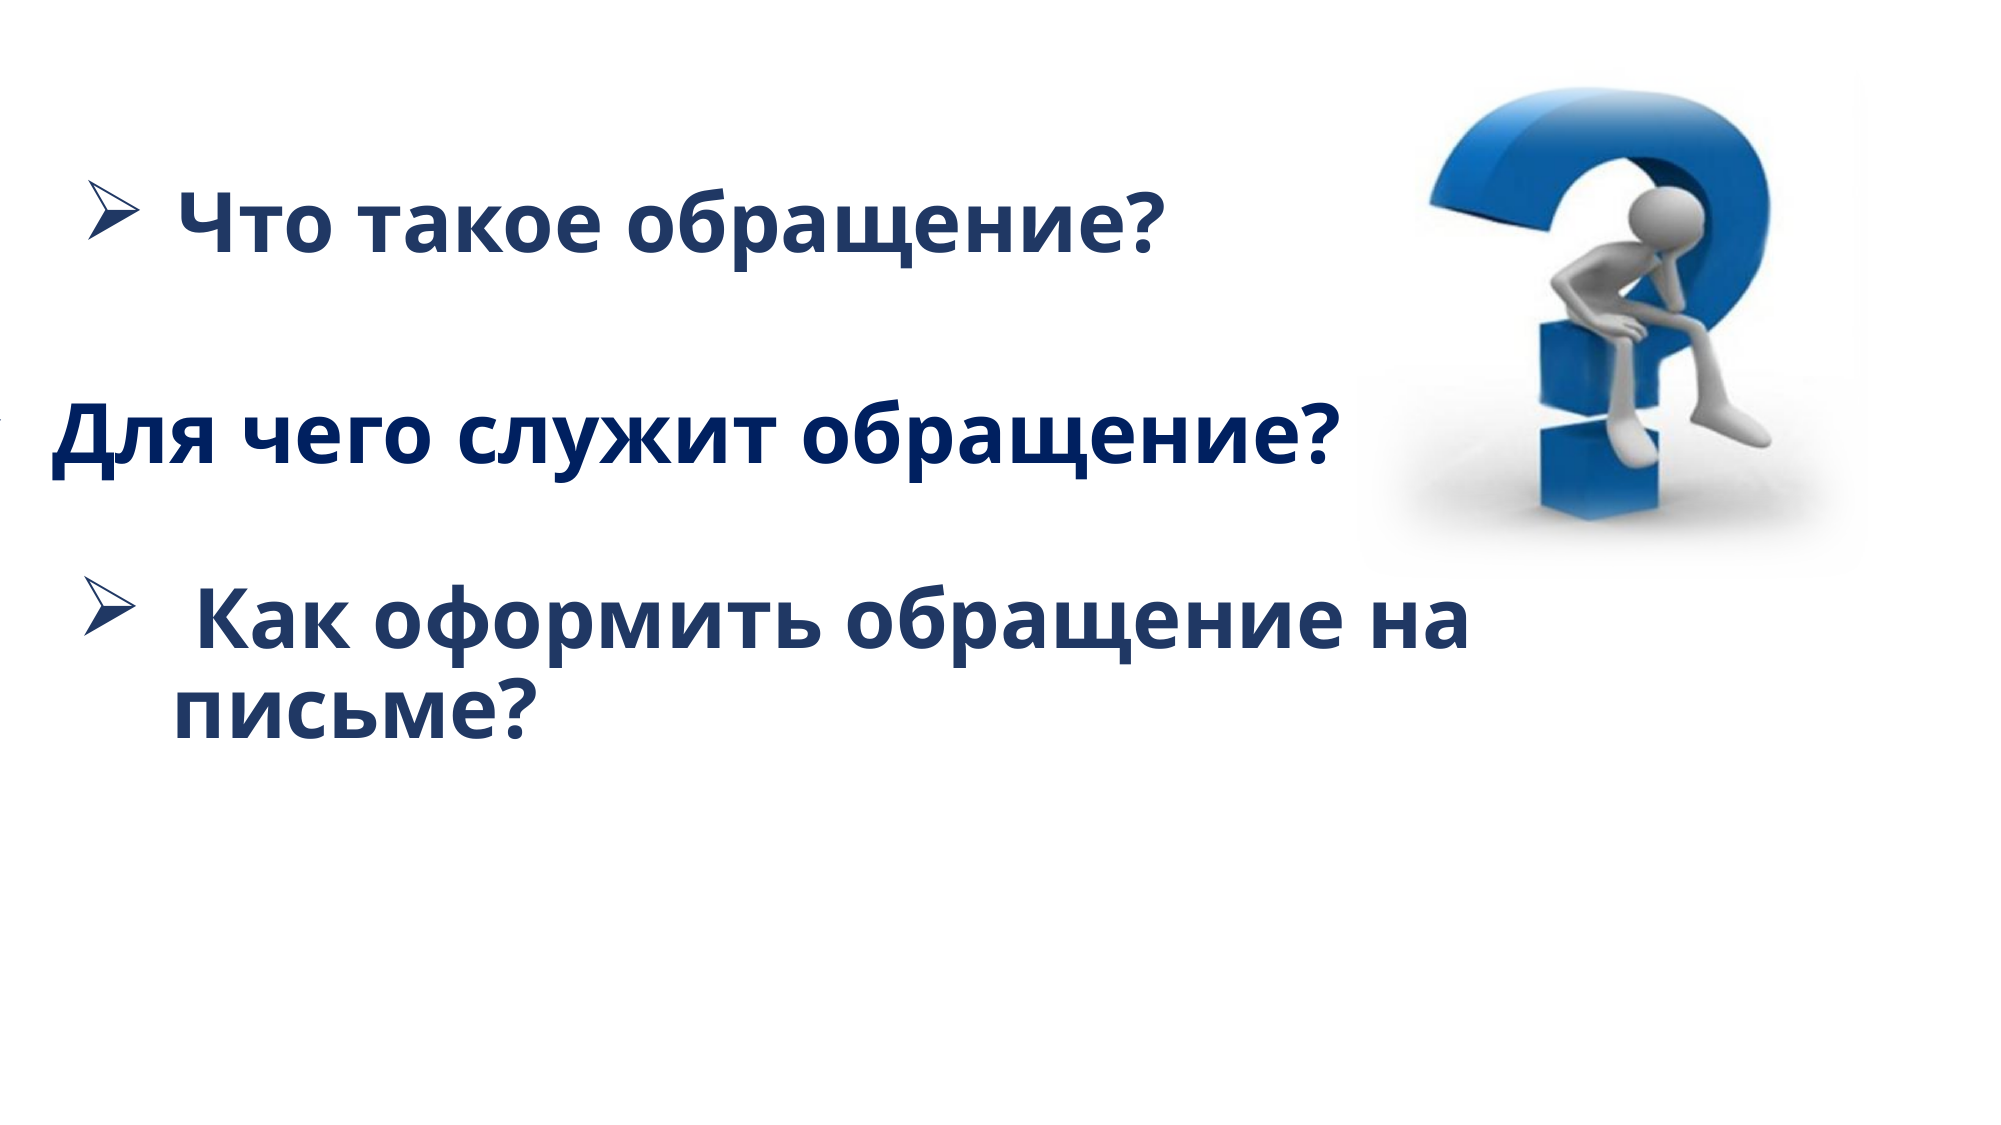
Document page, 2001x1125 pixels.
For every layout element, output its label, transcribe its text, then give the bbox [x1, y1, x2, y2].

text_box Для чего служит обращение? [0, 373, 1355, 488]
text_box Как оформить обращение на письме? [62, 579, 1583, 754]
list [1355, 57, 1869, 580]
text_box Что такое обращение? [66, 108, 1269, 343]
